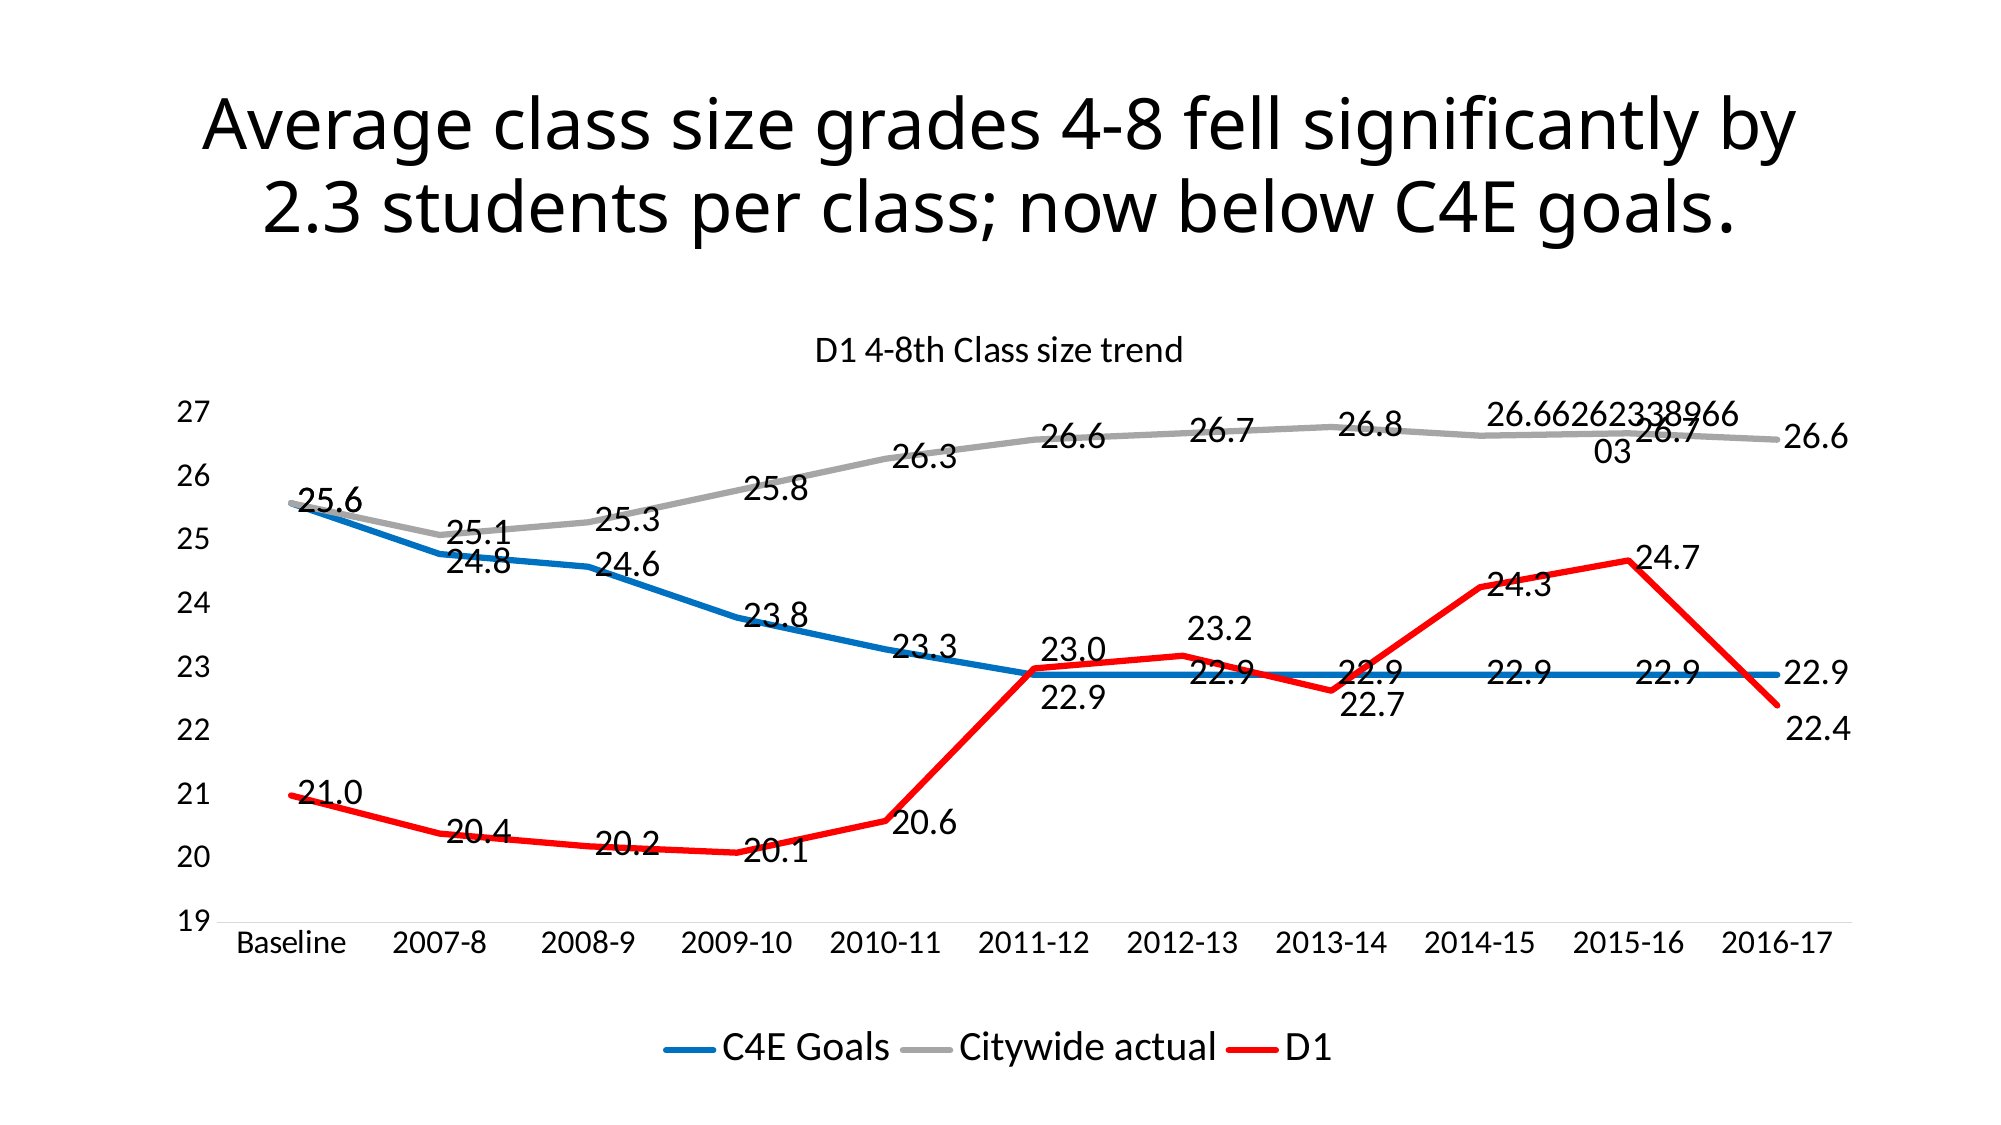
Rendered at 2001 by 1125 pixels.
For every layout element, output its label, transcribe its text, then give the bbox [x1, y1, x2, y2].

chart [137, 299, 1863, 1095]
title Average class size grades 4-8 fell significantly by 2.3 students per class; now below C4E goals. [137, 59, 1863, 278]
